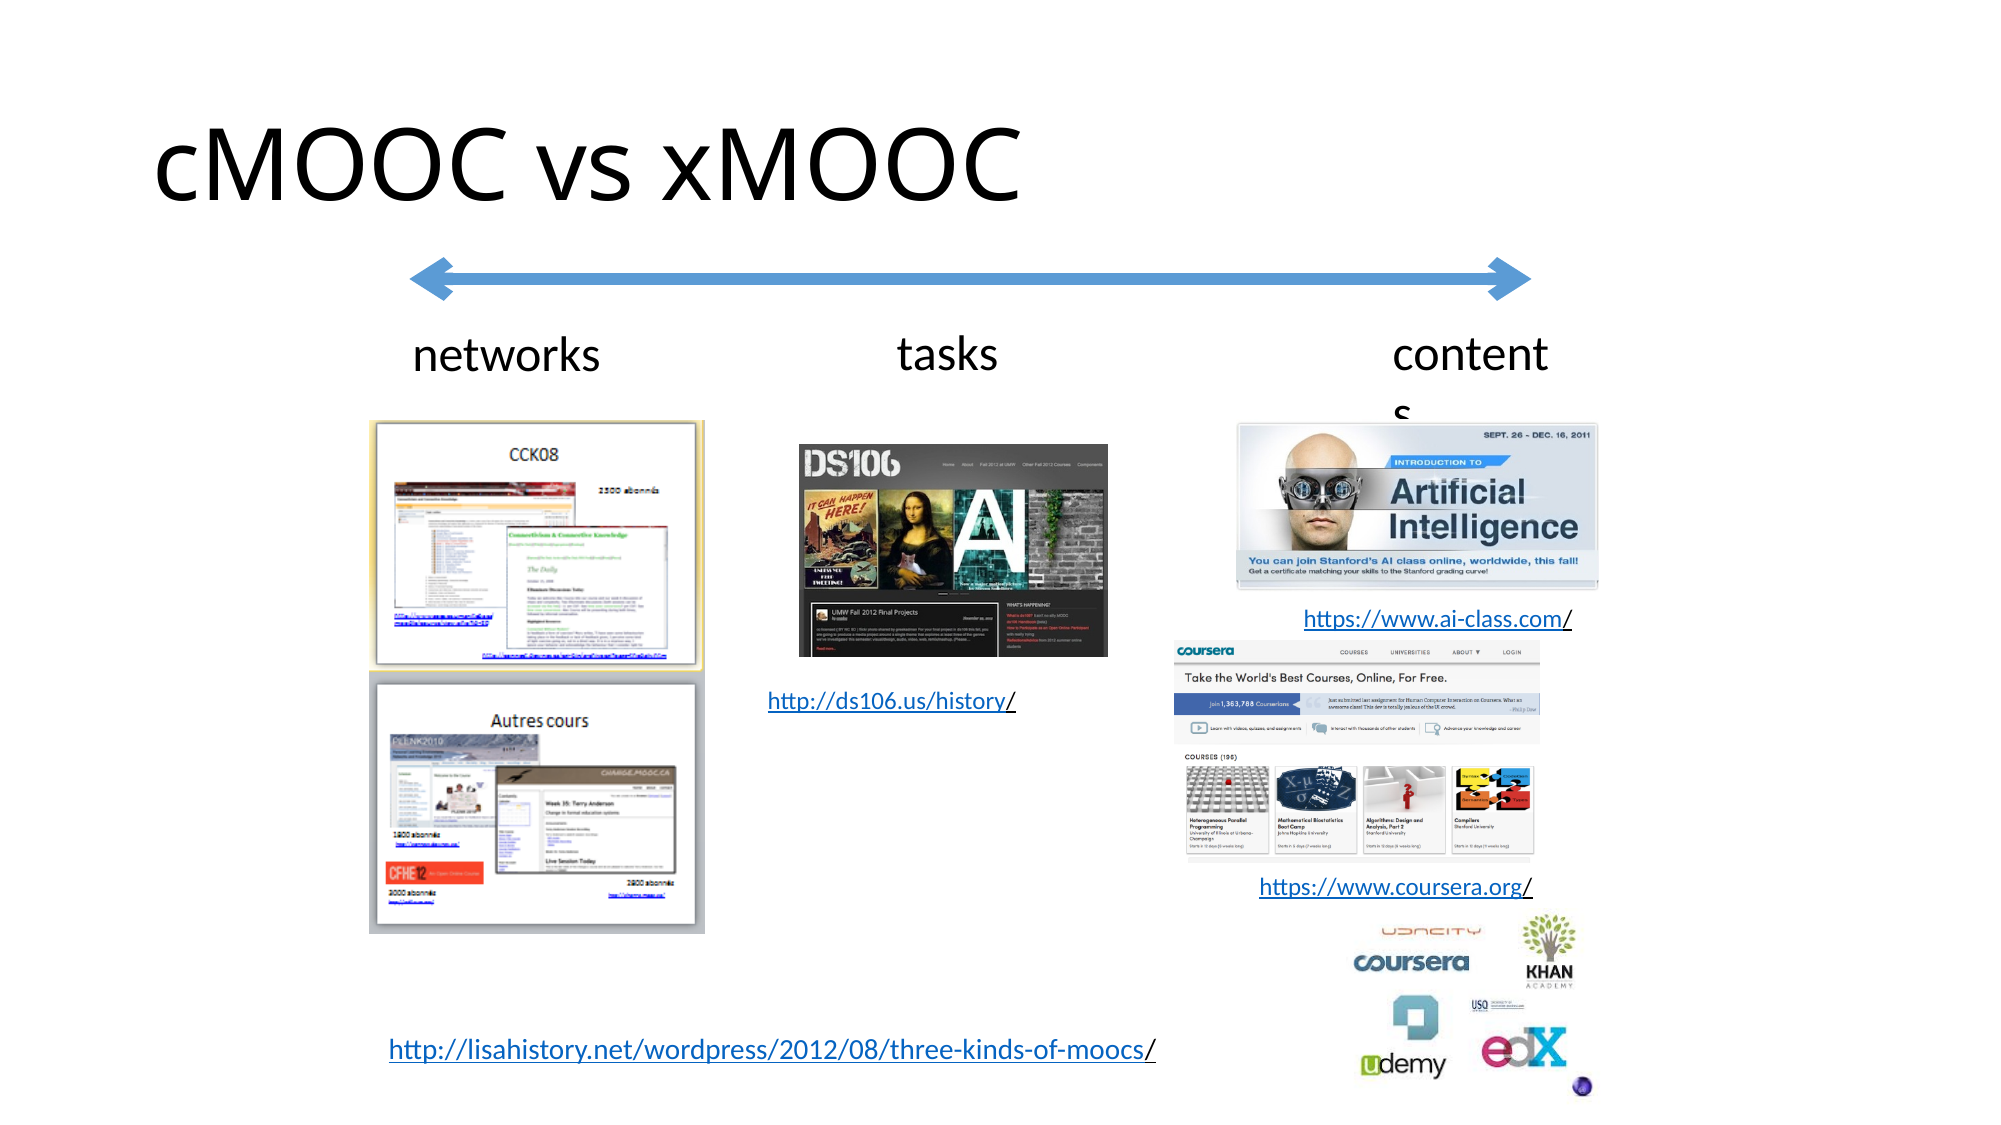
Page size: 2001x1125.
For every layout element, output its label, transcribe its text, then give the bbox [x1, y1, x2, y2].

picture [1236, 419, 1599, 592]
text_box http://ds106.us/history/ [753, 677, 1037, 722]
picture [369, 420, 705, 934]
text_box contents [1377, 313, 1579, 419]
text_box https://www.coursera.org/ [1244, 863, 1554, 908]
text_box https://www.ai-class.com/ [1288, 595, 1594, 640]
picture [799, 444, 1108, 657]
text_box tasks [881, 313, 1059, 389]
title cMOOC vs xMOOC [137, 59, 1863, 278]
picture [1174, 640, 1540, 864]
picture [1338, 908, 1603, 1107]
text_box http://lisahistory.net/wordpress/2012/08/three-kinds-of-moocs/ [373, 1023, 1257, 1073]
text_box networks [397, 314, 646, 389]
